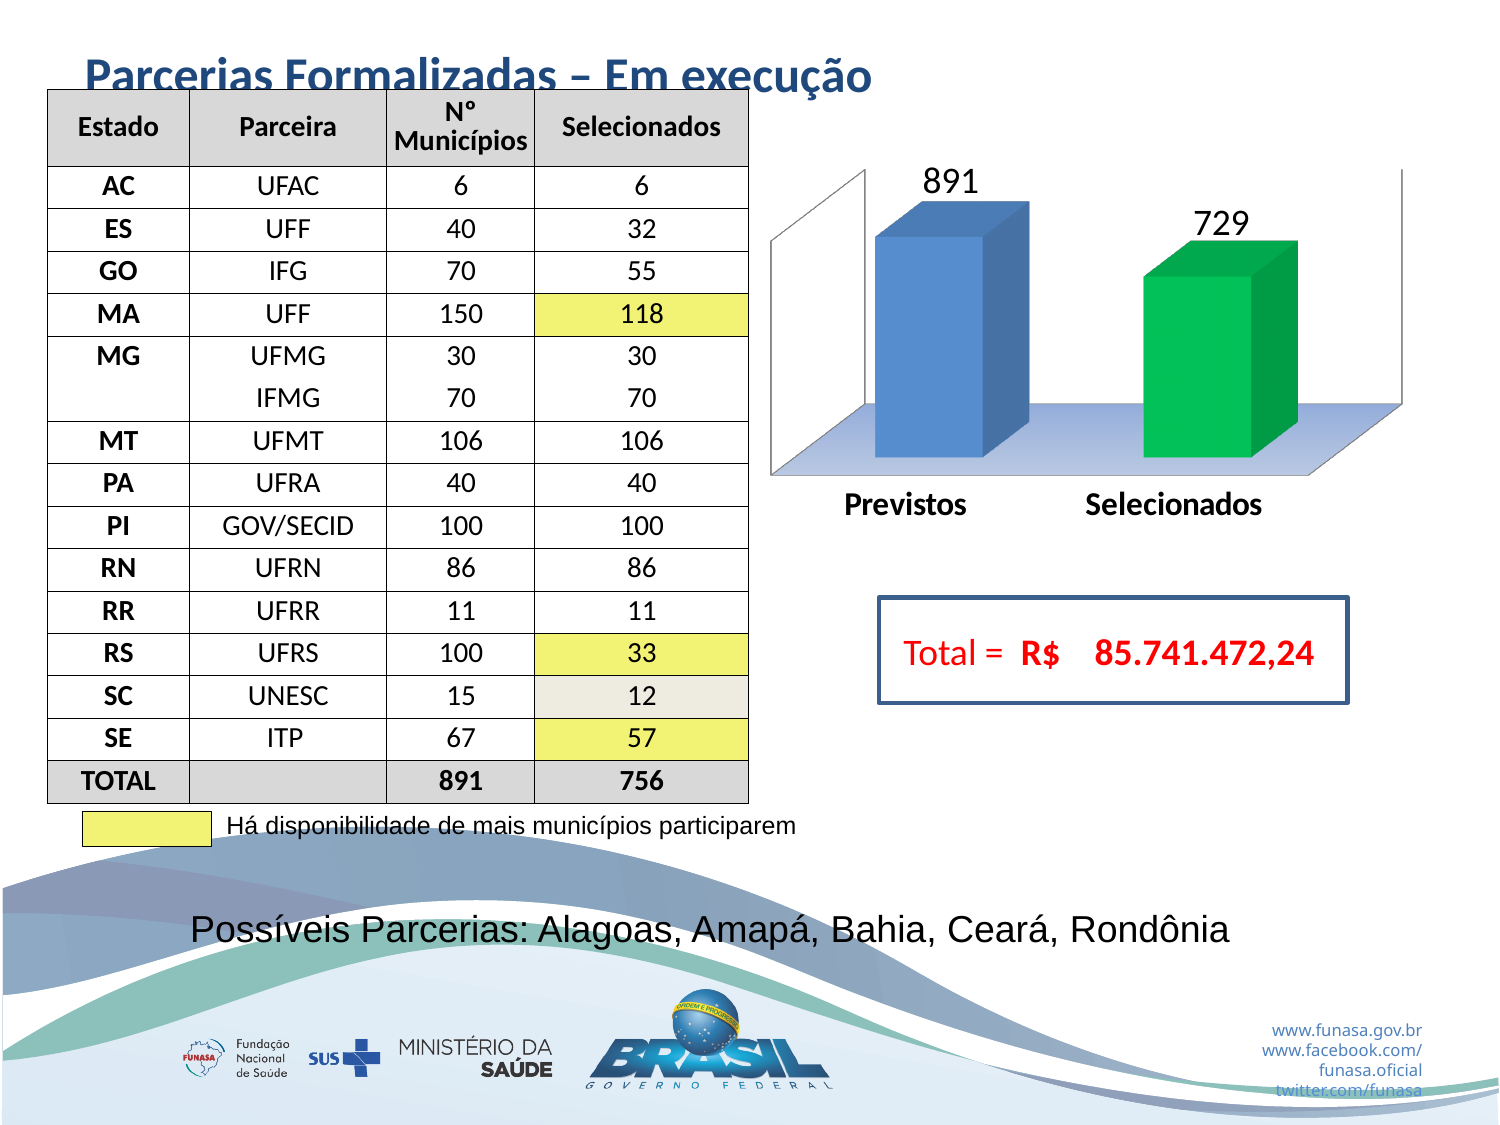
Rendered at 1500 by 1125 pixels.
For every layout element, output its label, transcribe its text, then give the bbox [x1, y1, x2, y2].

table_cell 100 [387, 634, 534, 675]
table_cell ES [48, 209, 189, 251]
table_cell 70 [387, 252, 534, 293]
table_cell 33 [535, 634, 748, 675]
picture [183, 989, 833, 1089]
table_cell PA [48, 464, 189, 506]
table_cell 15 [387, 676, 534, 718]
table_cell UNESC [190, 676, 386, 718]
table_cell 40 [387, 464, 534, 506]
table_cell ITP [190, 719, 386, 760]
table_cell 118 [535, 294, 747, 336]
table_cell [48, 379, 189, 421]
table_cell 6 [387, 167, 534, 208]
table_cell 756 [535, 761, 748, 803]
table_cell 86 [535, 549, 748, 591]
table_cell 891 [387, 761, 534, 803]
table_cell RS [48, 634, 189, 675]
table_header Selecionados [535, 90, 748, 166]
table_cell 106 [387, 422, 534, 463]
table_cell 150 [387, 294, 534, 336]
table_cell GO [48, 252, 189, 293]
text_box Total = R$ 85.741.472,24 [877, 595, 1350, 705]
table_cell 100 [535, 507, 748, 548]
table_cell 106 [535, 422, 747, 463]
table_cell 70 [387, 379, 534, 421]
table_cell 11 [387, 592, 534, 633]
table_cell SE [48, 719, 189, 760]
table_cell MT [48, 422, 189, 463]
table_cell 40 [535, 464, 747, 506]
table_cell 57 [535, 719, 748, 760]
table_cell GOV/SECID [190, 507, 386, 548]
table_cell IFMG [190, 379, 386, 421]
table_cell PI [48, 507, 189, 548]
table_cell UFRA [190, 464, 386, 506]
table_cell 30 [387, 337, 534, 379]
table_cell MG [48, 337, 189, 379]
table_cell MA [48, 294, 189, 336]
table_cell UFRR [190, 592, 386, 633]
table_cell UFMG [190, 337, 386, 379]
table_cell SC [48, 676, 189, 718]
table_header Estado [48, 90, 189, 166]
table_cell 70 [535, 379, 747, 421]
text_box [80, 809, 211, 848]
table_cell RR [48, 592, 189, 633]
table_cell UFRS [190, 634, 386, 675]
table_header Parceira [190, 90, 386, 166]
table_cell TOTAL [48, 761, 189, 803]
text_box Há disponibilidade de mais municípios participarem [211, 802, 813, 848]
text_box Parcerias Formalizadas – Em execução [70, 35, 1421, 96]
table_cell RN [48, 549, 189, 591]
table_cell 30 [535, 337, 747, 379]
table_cell UFRN [190, 549, 386, 591]
table_cell 11 [535, 592, 748, 633]
text_box Possíveis Parcerias: Alagoas, Amapá, Bahia, Ceará, Rondônia [175, 898, 1245, 958]
table_cell 32 [535, 209, 747, 251]
table_cell 100 [387, 507, 534, 548]
table_cell AC [48, 167, 189, 208]
table_cell IFG [190, 252, 386, 293]
table_cell 12 [535, 676, 748, 718]
table_cell UFF [190, 294, 386, 336]
table_cell 6 [535, 167, 747, 208]
table_cell [190, 761, 386, 803]
table_cell UFAC [190, 167, 386, 208]
chart [752, 162, 1421, 531]
table_cell UFMT [190, 422, 386, 463]
table_cell UFF [190, 209, 386, 251]
table_cell 86 [387, 549, 534, 591]
table_cell 55 [535, 252, 747, 293]
table_cell 67 [387, 719, 534, 760]
table_header Nº Municípios [387, 90, 534, 166]
table_cell 40 [387, 209, 534, 251]
